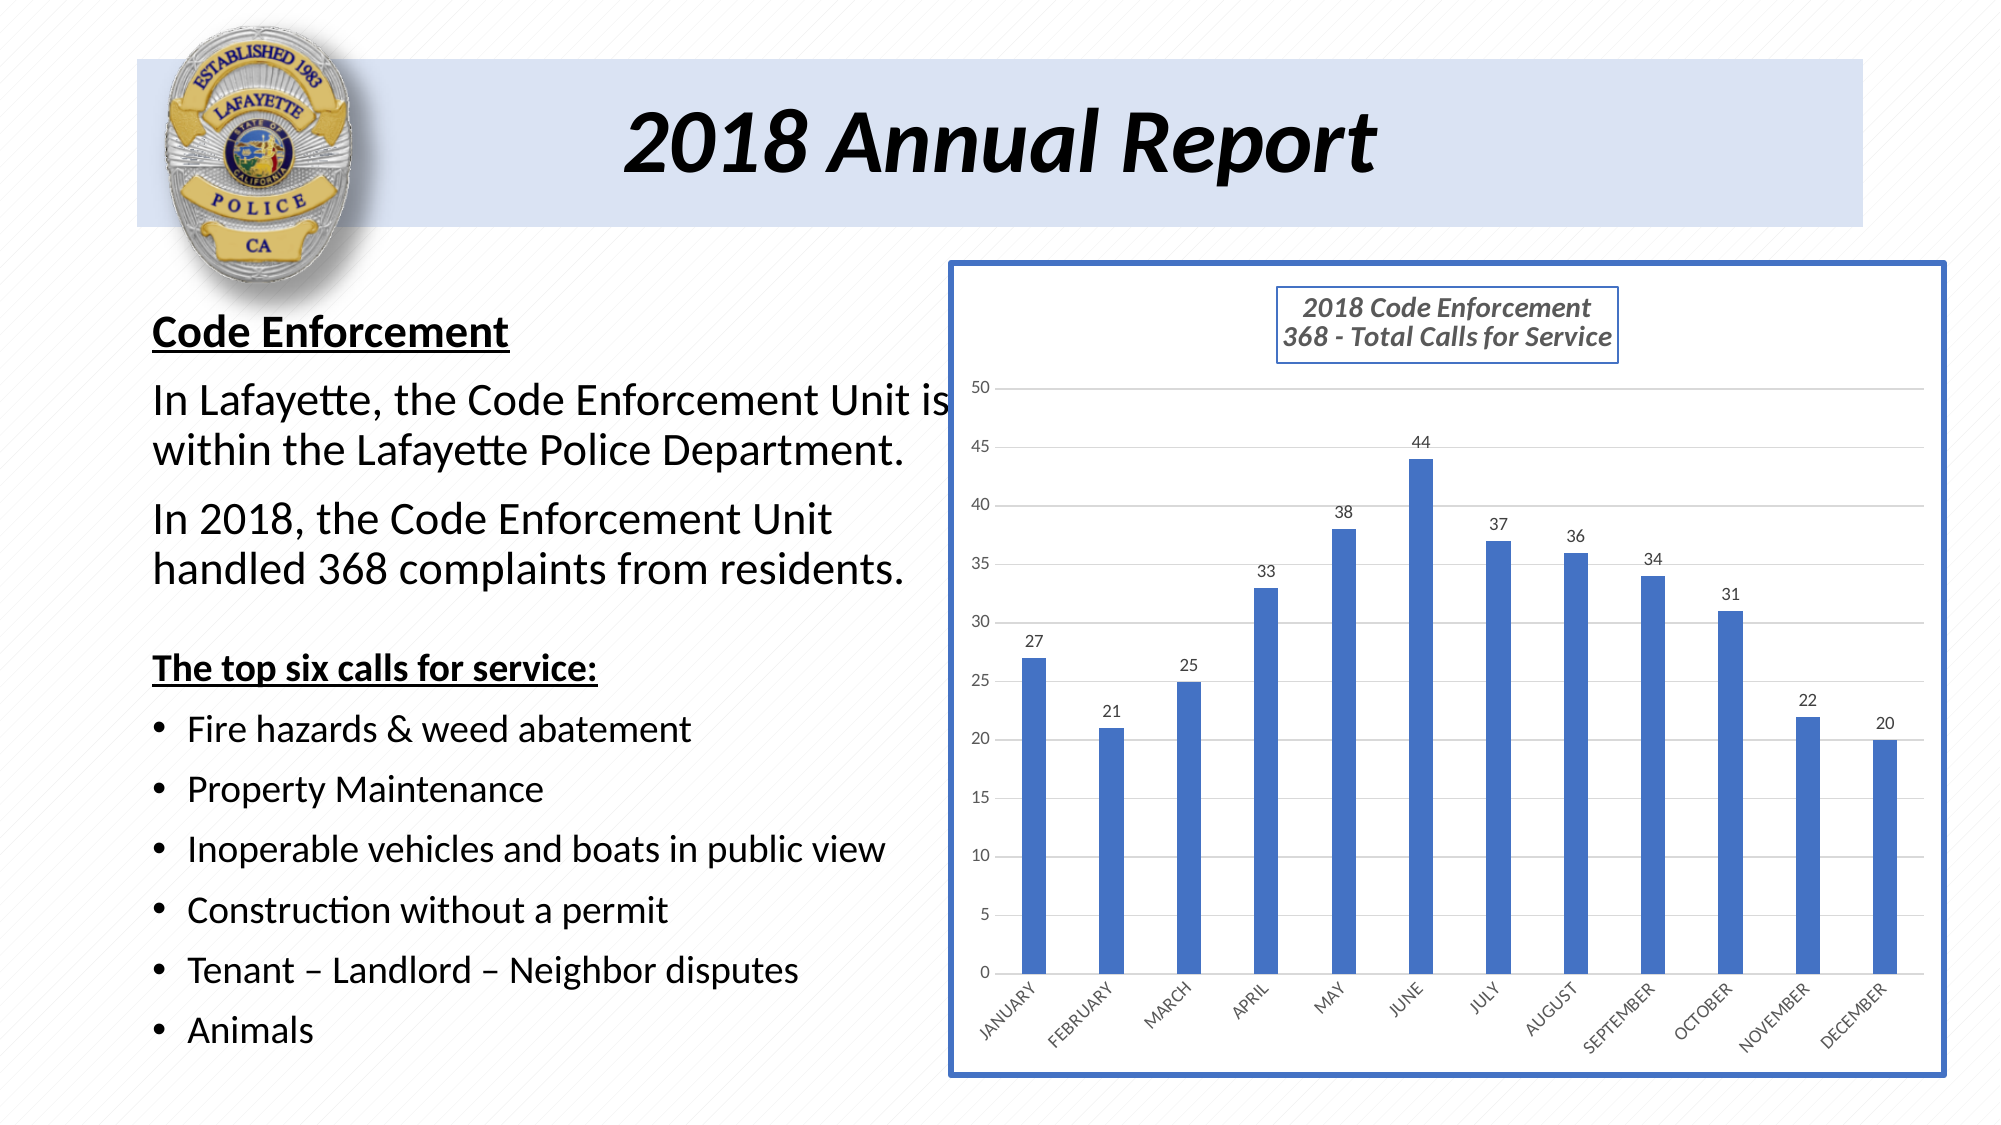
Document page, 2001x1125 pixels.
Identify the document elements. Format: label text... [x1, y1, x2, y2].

picture [137, 1, 407, 343]
list Code Enforcement In Lafayette, the Code Enforcement Unit is within the Lafayette Police Department. In 2018, the Code Enforcement Unit handled 368 complaints from residents. The top six calls for service: Fire hazards & weed abatement Property Maintenance Inoperable vehicles and boats in public view Construction without a permit Tenant – Landlord – Neighbor disputes Animals [137, 299, 967, 1083]
title 2018 Annual Report [407, 59, 1863, 227]
chart [947, 259, 1947, 1079]
